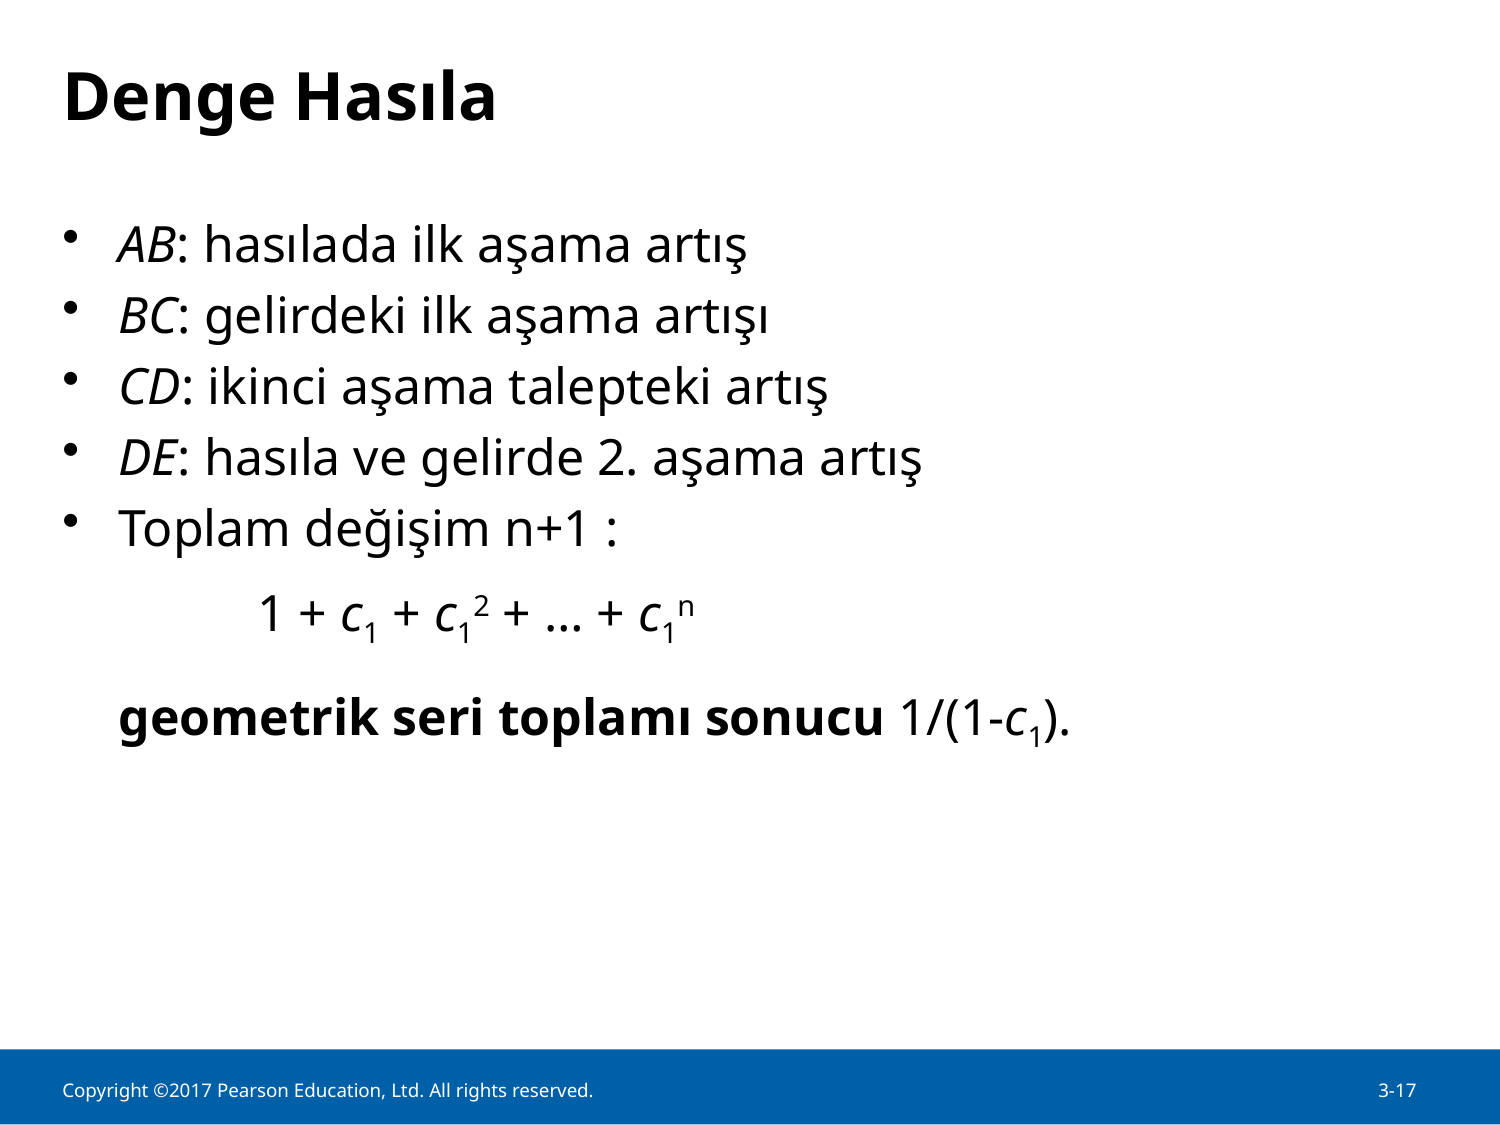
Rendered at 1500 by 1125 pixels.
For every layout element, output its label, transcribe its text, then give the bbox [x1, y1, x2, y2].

list AB: hasılada ilk aşama artış BC: gelirdeki ilk aşama artışı CD: ikinci aşama talepteki artış DE: hasıla ve gelirde 2. aşama artış Toplam değişim n+1 : 1 + c1 + c12 + … + c1n geometrik seri toplamı sonucu 1/(1-c1). [62, 212, 1438, 900]
title Denge Hasıla [62, 0, 1450, 188]
